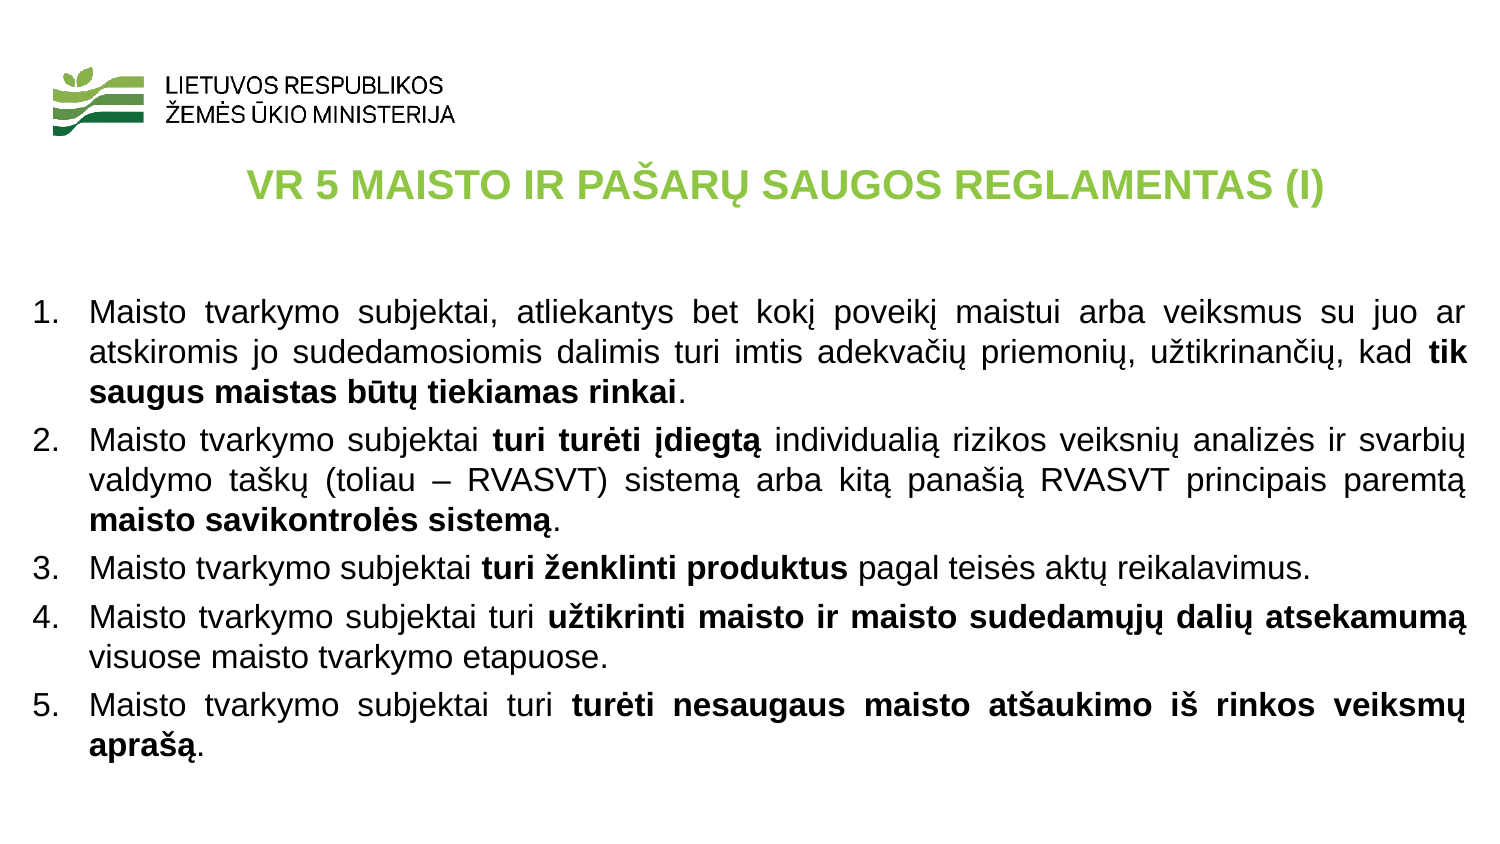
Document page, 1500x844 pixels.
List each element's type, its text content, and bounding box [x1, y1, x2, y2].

picture [52, 67, 455, 137]
text_box Maisto tvarkymo subjektai, atliekantys bet kokį poveikį maistui arba veiksmus su juo ar atskiromis jo sudedamosiomis dalimis turi imtis adekvačių priemonių, užtikrinančių, kad tik saugus maistas būtų tiekiamas rinkai. Maisto tvarkymo subjektai turi turėti įdiegtą individualią rizikos veiksnių analizės ir svarbių valdymo taškų (toliau – RVASVT) sistemą arba kitą panašią RVASVT principais paremtą maisto savikontrolės sistemą. Maisto tvarkymo subjektai turi ženklinti produktus pagal teisės aktų reikalavimus. Maisto tvarkymo subjektai turi užtikrinti maisto ir maisto sudedamųjų dalių atsekamumą visuose maisto tvarkymo etapuose. Maisto tvarkymo subjektai turi turėti nesaugaus maisto atšaukimo iš rinkos veiksmų aprašą. [17, 282, 1483, 771]
text_box VR 5 MAISTO IR PAŠARŲ SAUGOS REGLAMENTAS (I) [194, 150, 1388, 215]
